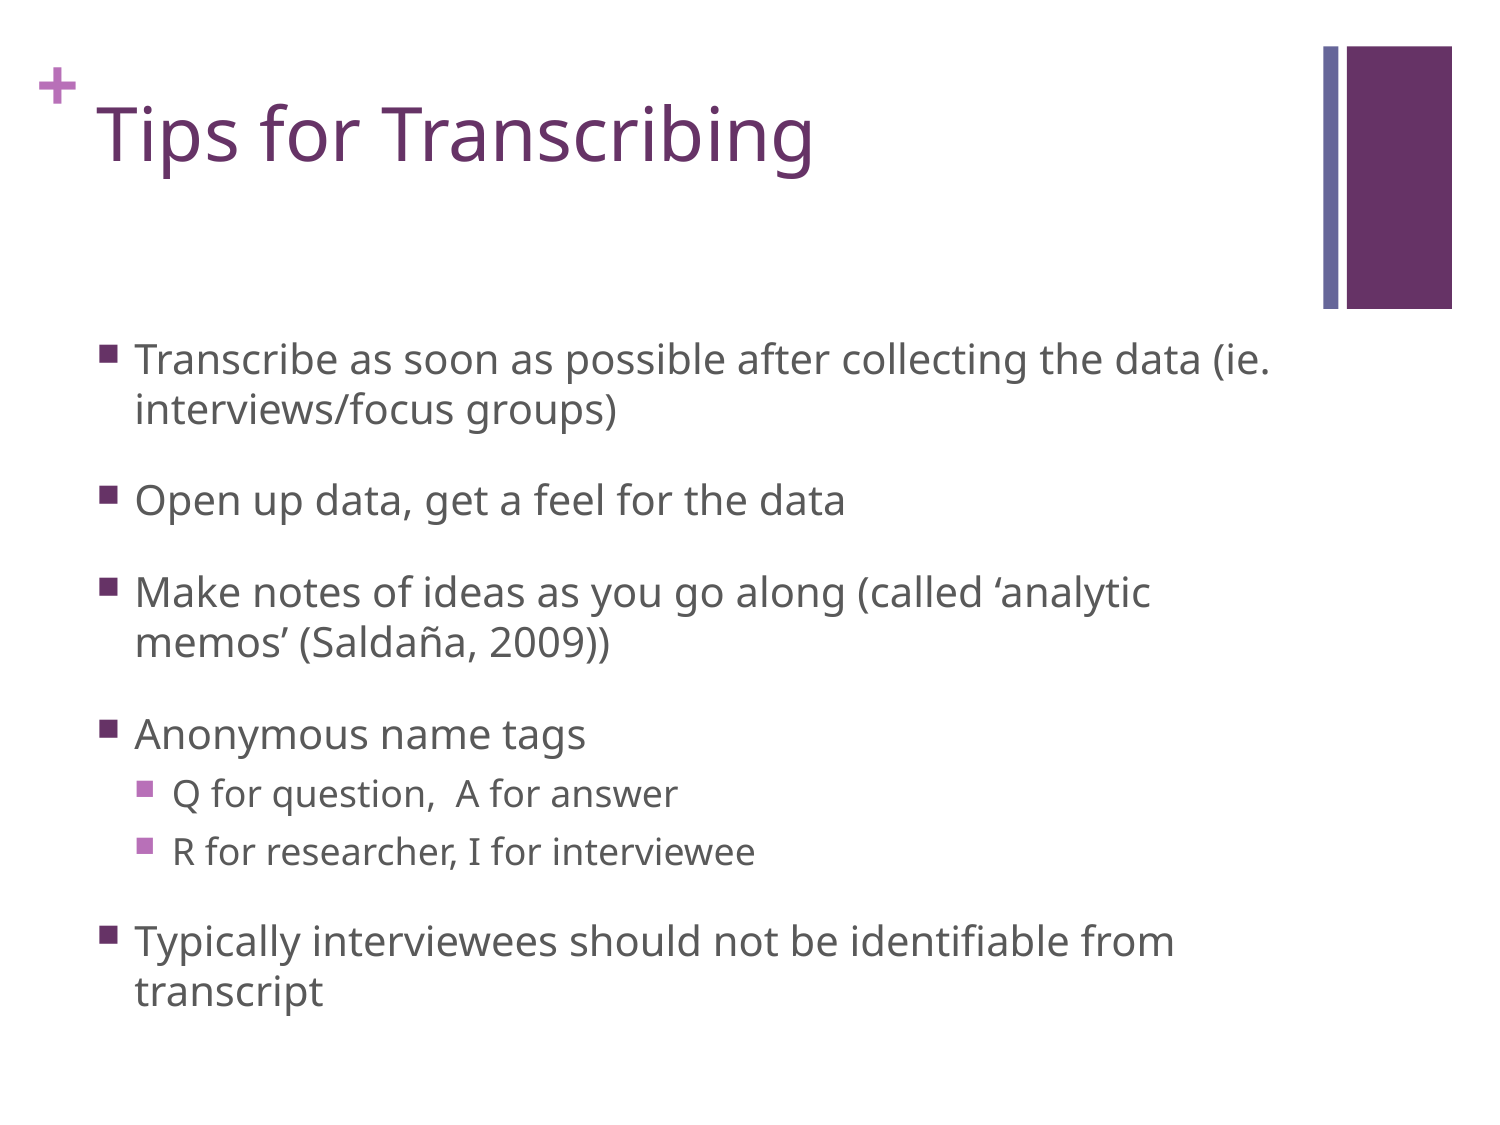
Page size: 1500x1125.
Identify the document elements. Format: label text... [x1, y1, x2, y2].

title Tips for Transcribing [81, 79, 1322, 263]
list Transcribe as soon as possible after collecting the data (ie. interviews/focus groups) Open up data, get a feel for the data Make notes of ideas as you go along (called ‘analytic memos’ (Saldaña, 2009)) Anonymous name tags Q for question, A for answer R for researcher, I for interviewee Typically interviewees should not be identifiable from transcript [81, 324, 1322, 1005]
